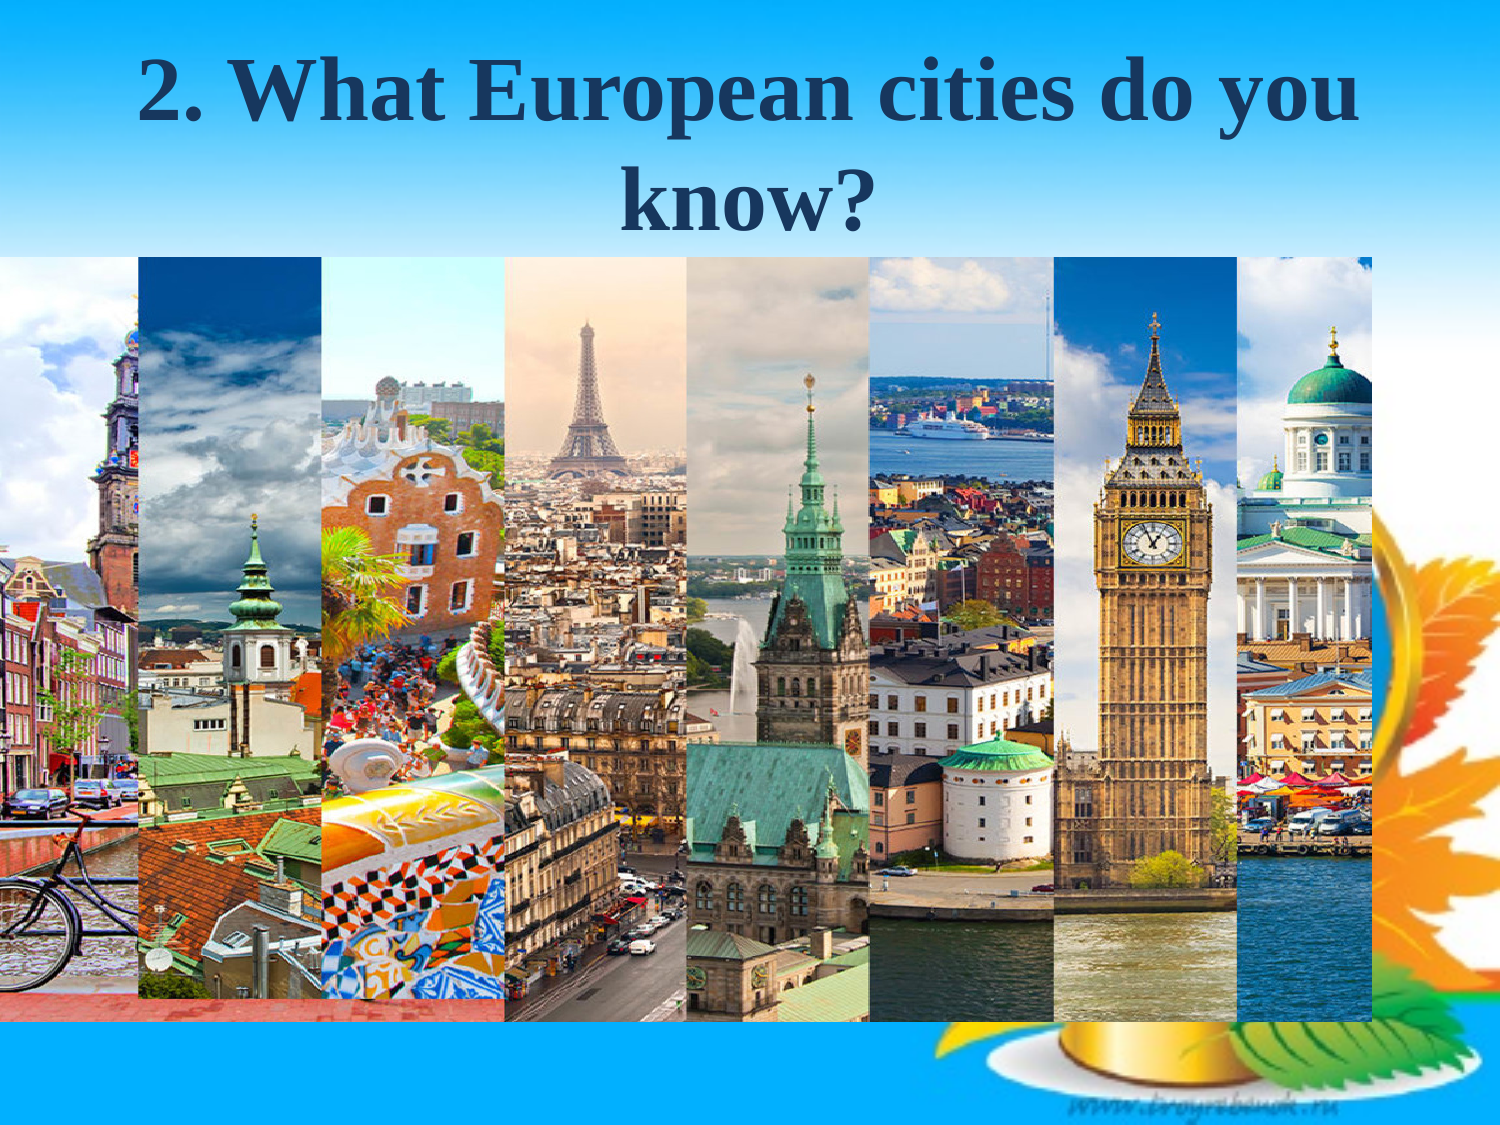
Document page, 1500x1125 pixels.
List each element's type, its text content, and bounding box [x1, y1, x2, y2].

title 2. What European cities do you know? [74, 44, 1426, 233]
picture [0, 39, 1500, 1110]
